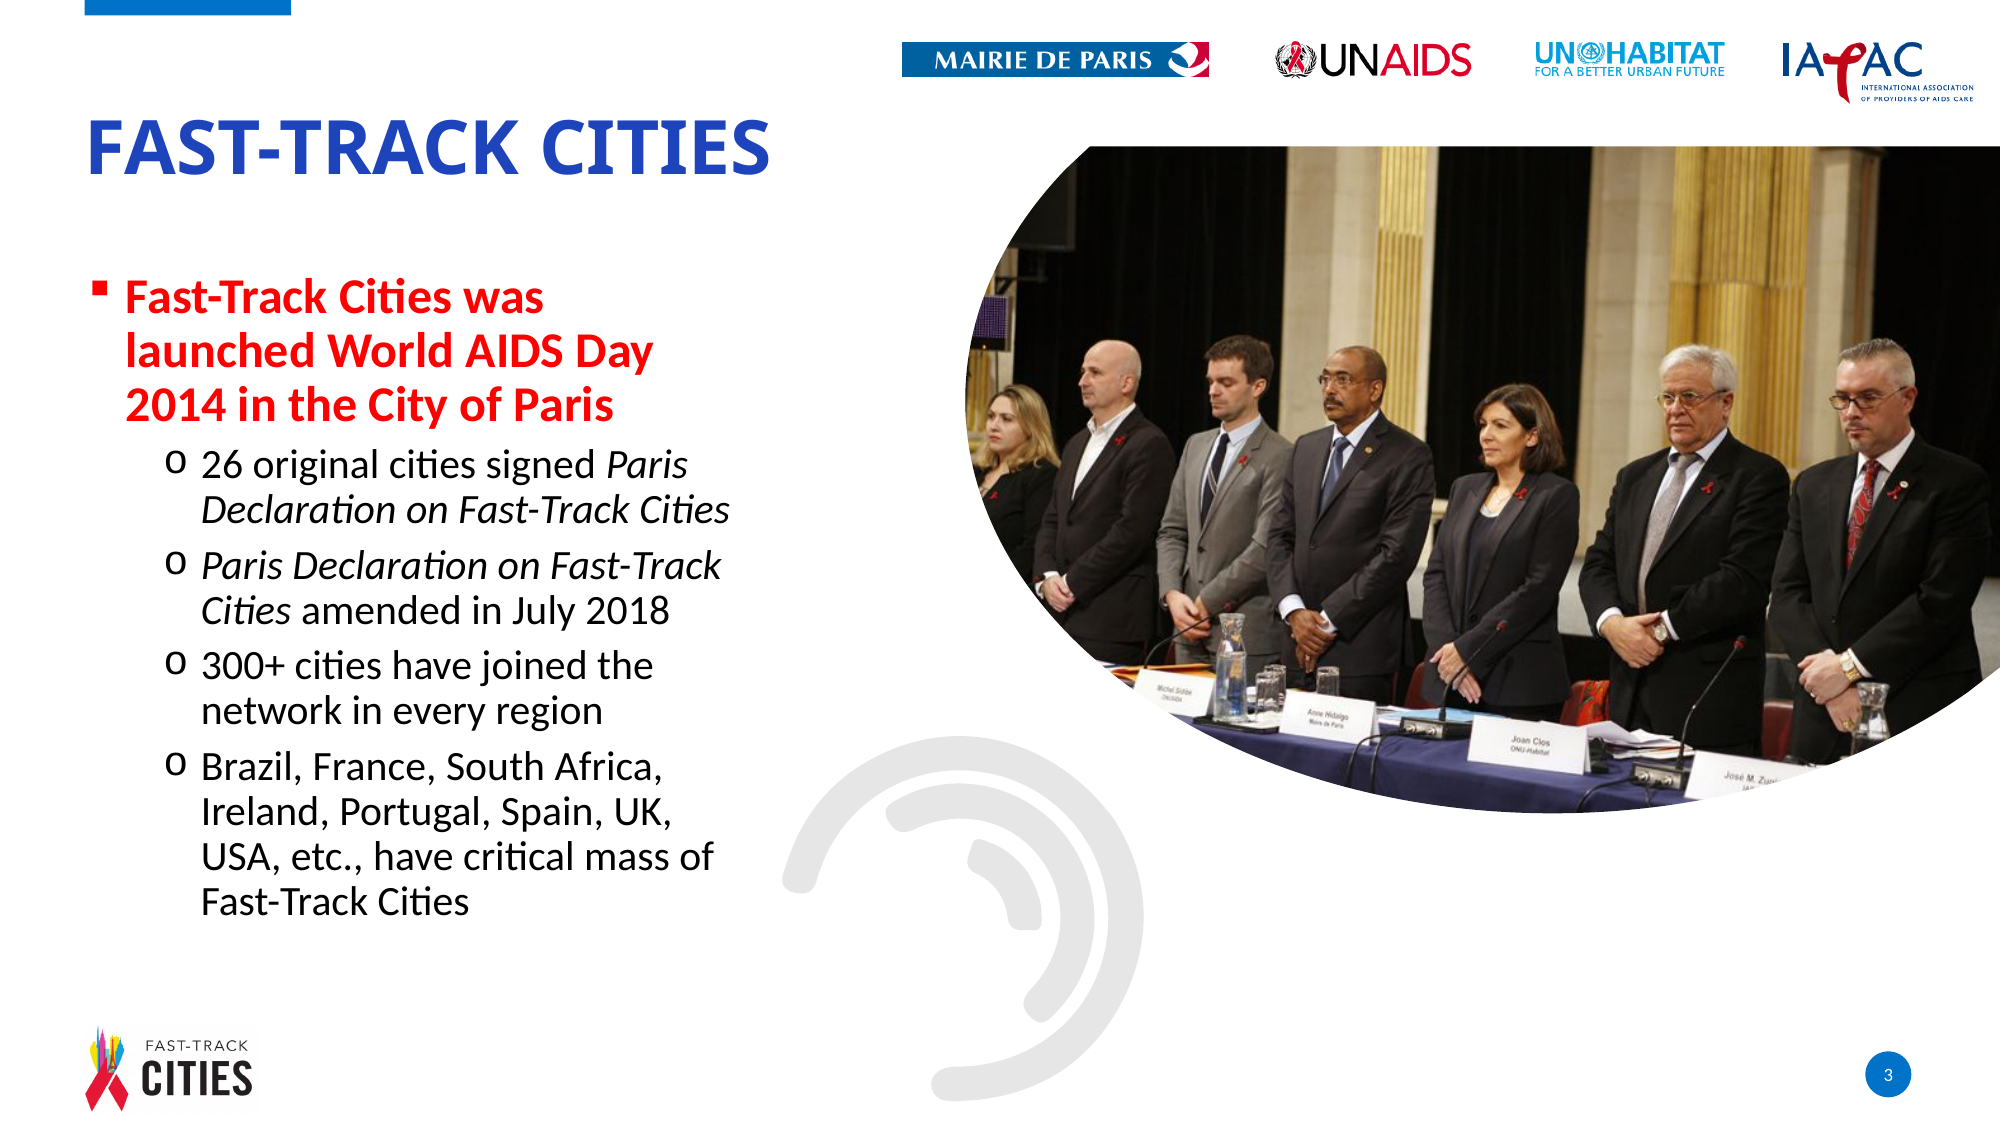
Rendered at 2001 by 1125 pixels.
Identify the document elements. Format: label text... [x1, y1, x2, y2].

picture [801, 10, 2001, 142]
picture [77, 1025, 259, 1116]
slide_number 3 [1864, 1059, 1913, 1090]
list Fast-Track Cities was launched World AIDS Day 2014 in the City of Paris 26 original cities signed Paris Declaration on Fast-Track Cities Paris Declaration on Fast-Track Cities amended in July 2018 300+ cities have joined the network in every region Brazil, France, South Africa, Ireland, Portugal, Spain, UK, USA, etc., have critical mass of Fast-Track Cities [88, 270, 744, 985]
picture [965, 146, 2000, 814]
title Fast-Track cities [84, 81, 895, 300]
